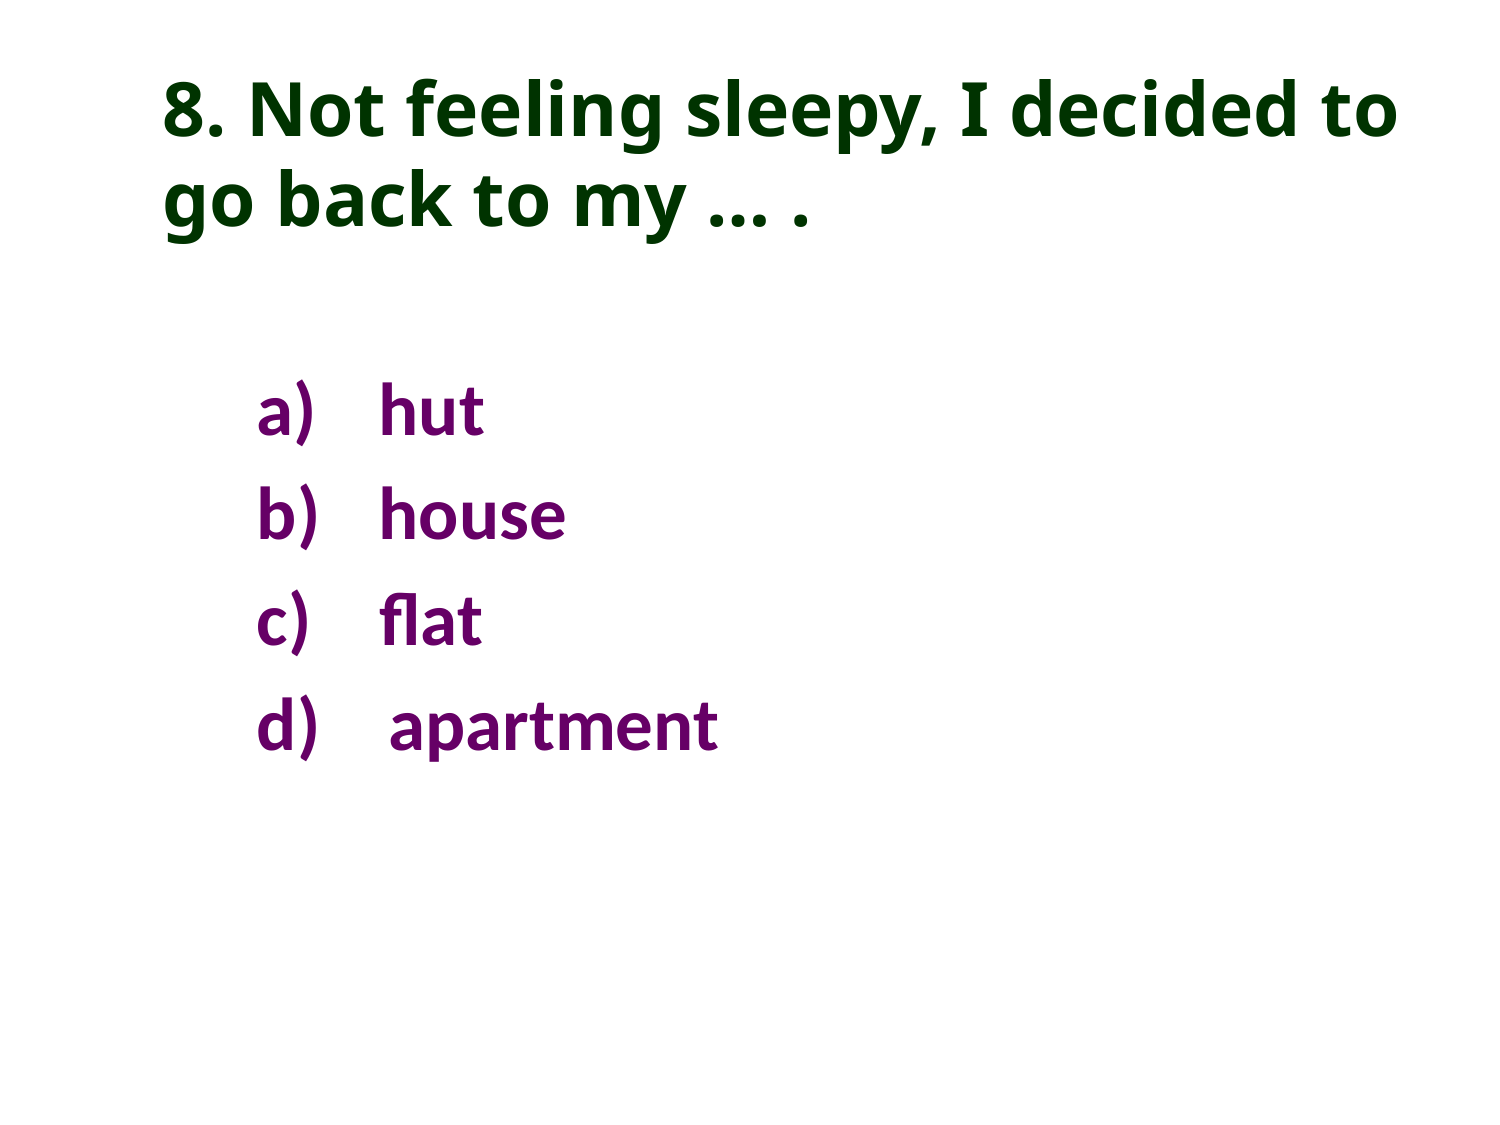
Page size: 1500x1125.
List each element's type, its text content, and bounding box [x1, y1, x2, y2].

text_box 8. Not feeling sleepy, I decided to go back to my … . [147, 54, 1459, 454]
text_box hut house c) flat d) apartment [242, 352, 1305, 826]
